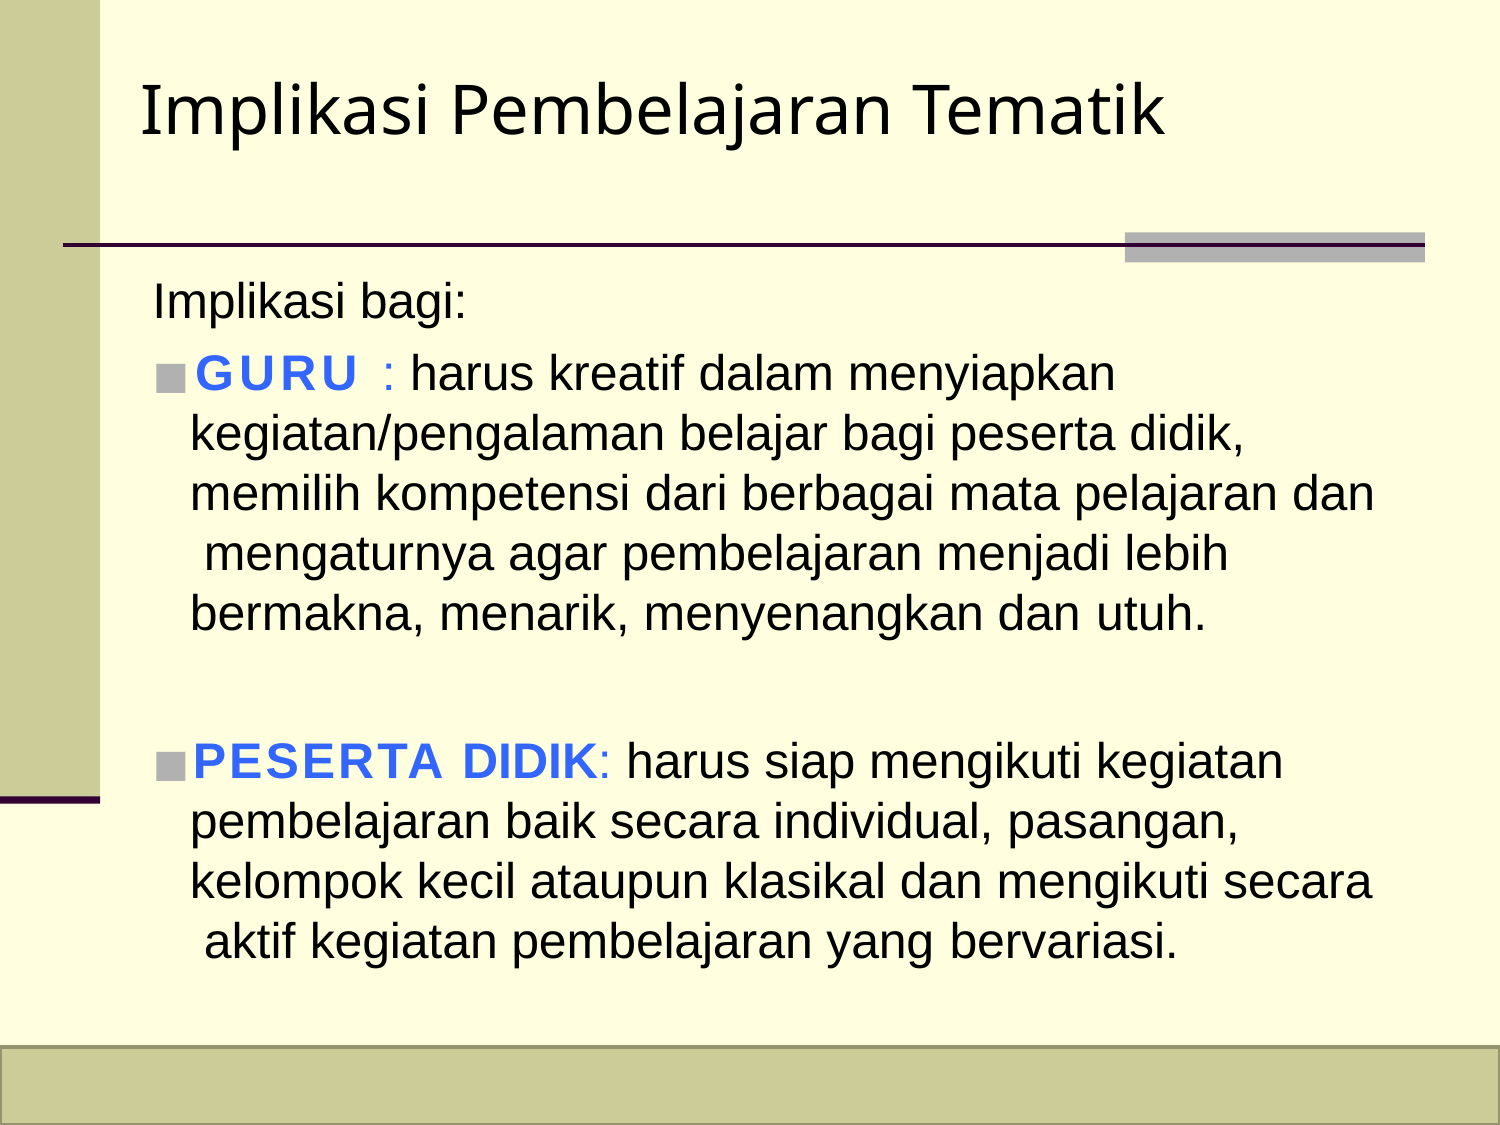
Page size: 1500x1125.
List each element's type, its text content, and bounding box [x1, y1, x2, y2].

text_box [0, 1046, 1500, 1125]
text_box Implikasi bagi: ◼GURU : harus kreatif dalam menyiapkan kegiatan/pengalaman belajar bagi peserta didik, memilih kompetensi dari berbagai mata pelajaran dan mengaturnya agar pembelajaran menjadi lebih bermakna, menarik, menyenangkan dan utuh. ◼PESERTA DIDIK: harus siap mengikuti kegiatan pembelajaran baik secara individual, pasangan, kelompok kecil ataupun klasikal dan mengikuti secara aktif kegiatan pembelajaran yang bervariasi. [150, 254, 1383, 969]
title Implikasi Pembelajaran Tematik [137, 11, 1208, 202]
text_box [1124, 246, 1425, 263]
text_box [0, 0, 100, 796]
text_box [1124, 232, 1425, 245]
text_box [0, 796, 101, 804]
text_box [0, 0, 1500, 1046]
